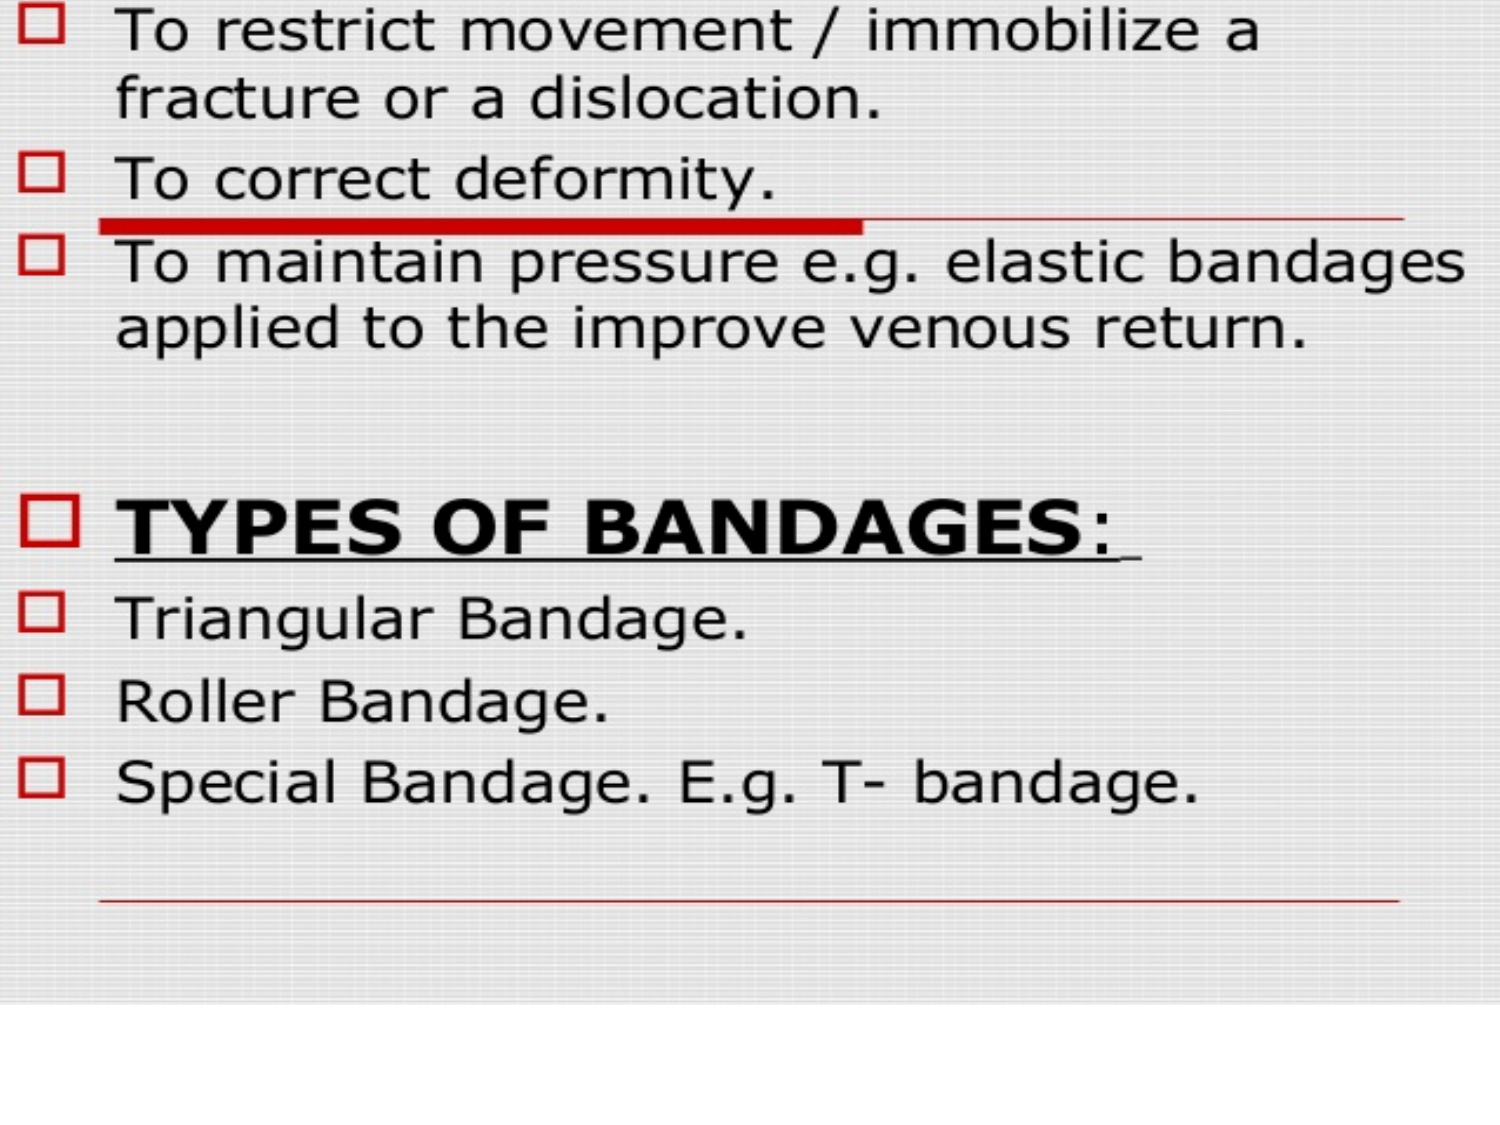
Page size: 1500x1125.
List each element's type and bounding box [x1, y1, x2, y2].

list [0, 0, 1500, 1006]
